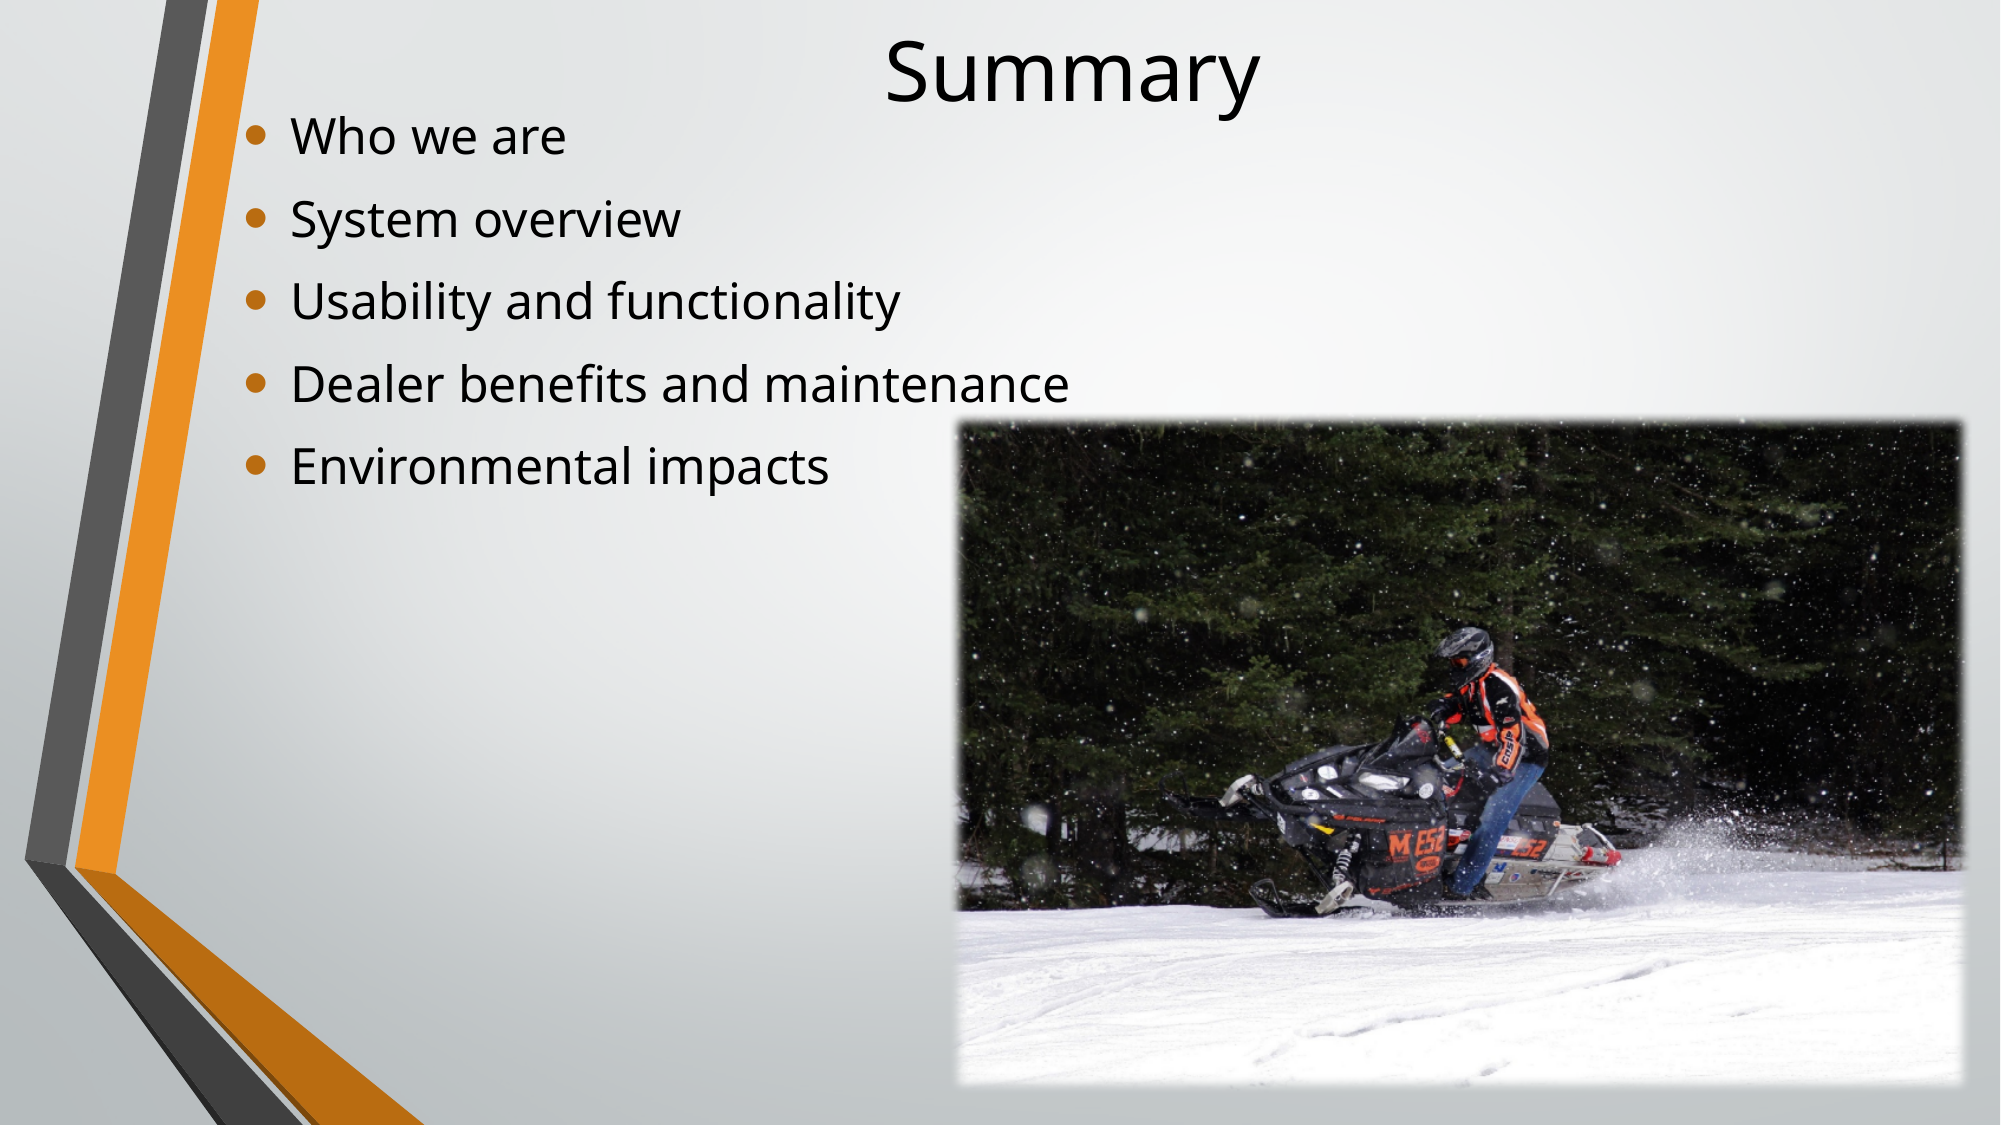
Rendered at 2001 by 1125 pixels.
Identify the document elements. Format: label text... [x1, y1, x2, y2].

title Summary [251, 0, 1895, 171]
list Who we are System overview Usability and functionality Dealer benefits and maintenance Environmental impacts [228, 84, 1872, 598]
picture [949, 412, 1972, 1095]
